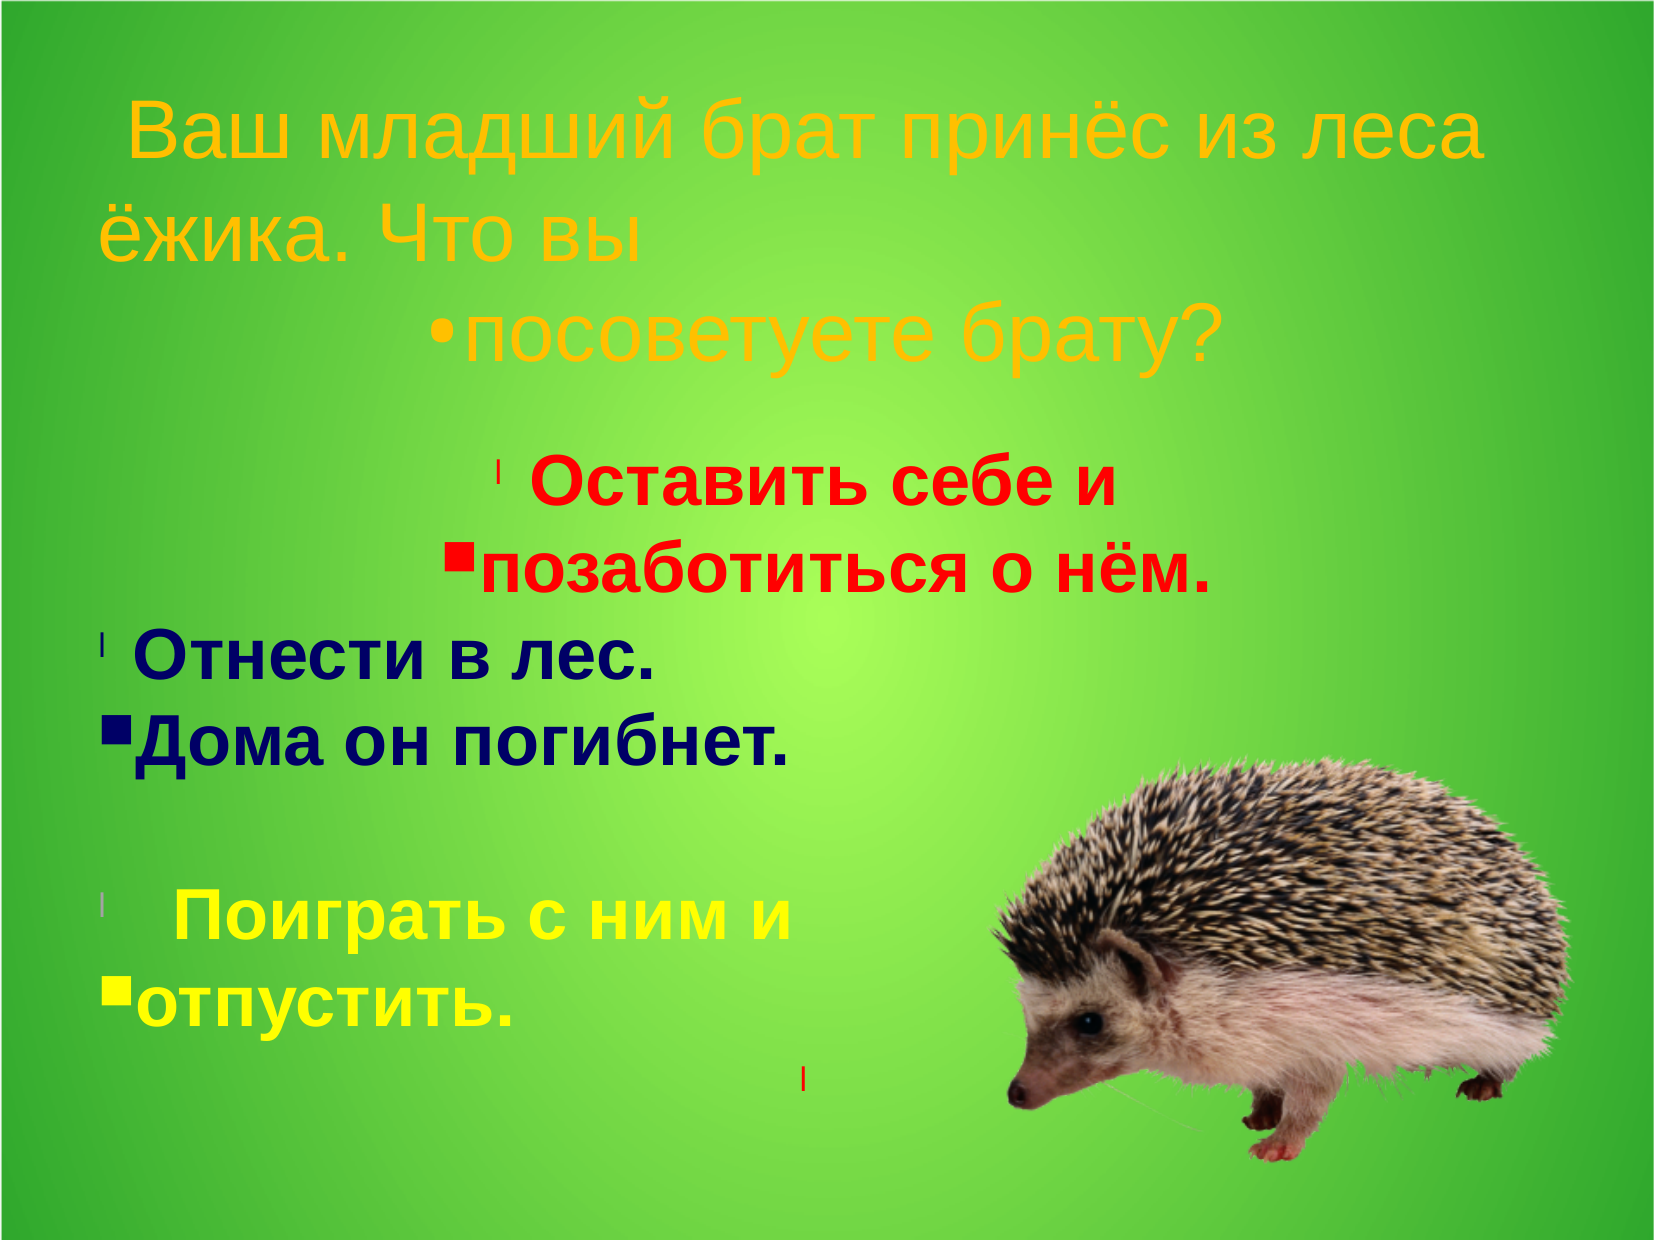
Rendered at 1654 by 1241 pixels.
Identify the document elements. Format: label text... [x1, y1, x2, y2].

picture [0, 0, 1654, 1240]
text_box Ваш младший брат принёс из леса ёжика. Что вы посоветуете брату? [82, 49, 1571, 388]
text_box Оставить себе и позаботиться о нём. Отнести в лес. Дома он погибнет. Поиграть с ним и отпустить. [82, 426, 1571, 1108]
